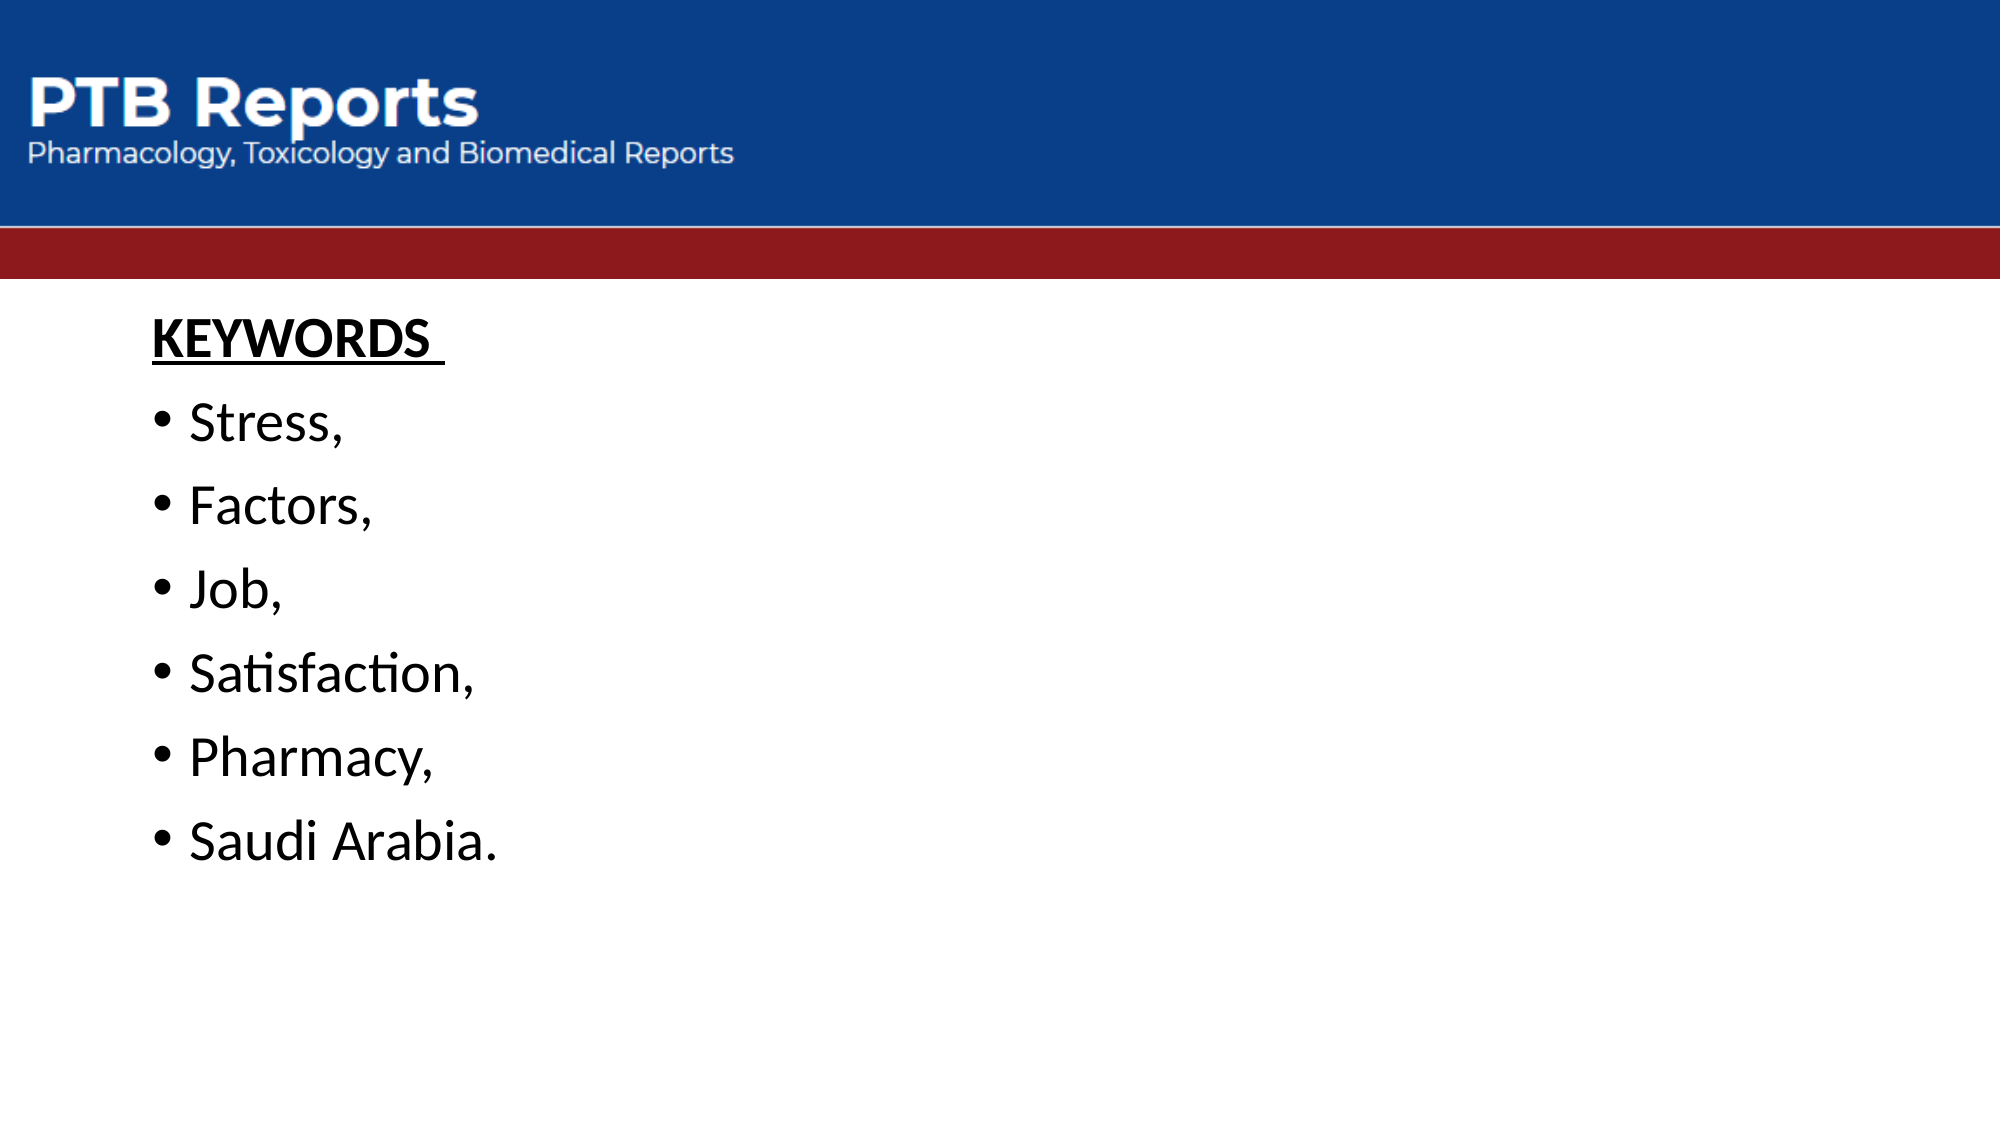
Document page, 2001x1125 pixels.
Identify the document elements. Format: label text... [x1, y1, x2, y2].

list KEYWORDS Stress, Factors, Job, Satisfaction, Pharmacy, Saudi Arabia. [137, 299, 1863, 1088]
picture [0, 0, 2000, 279]
